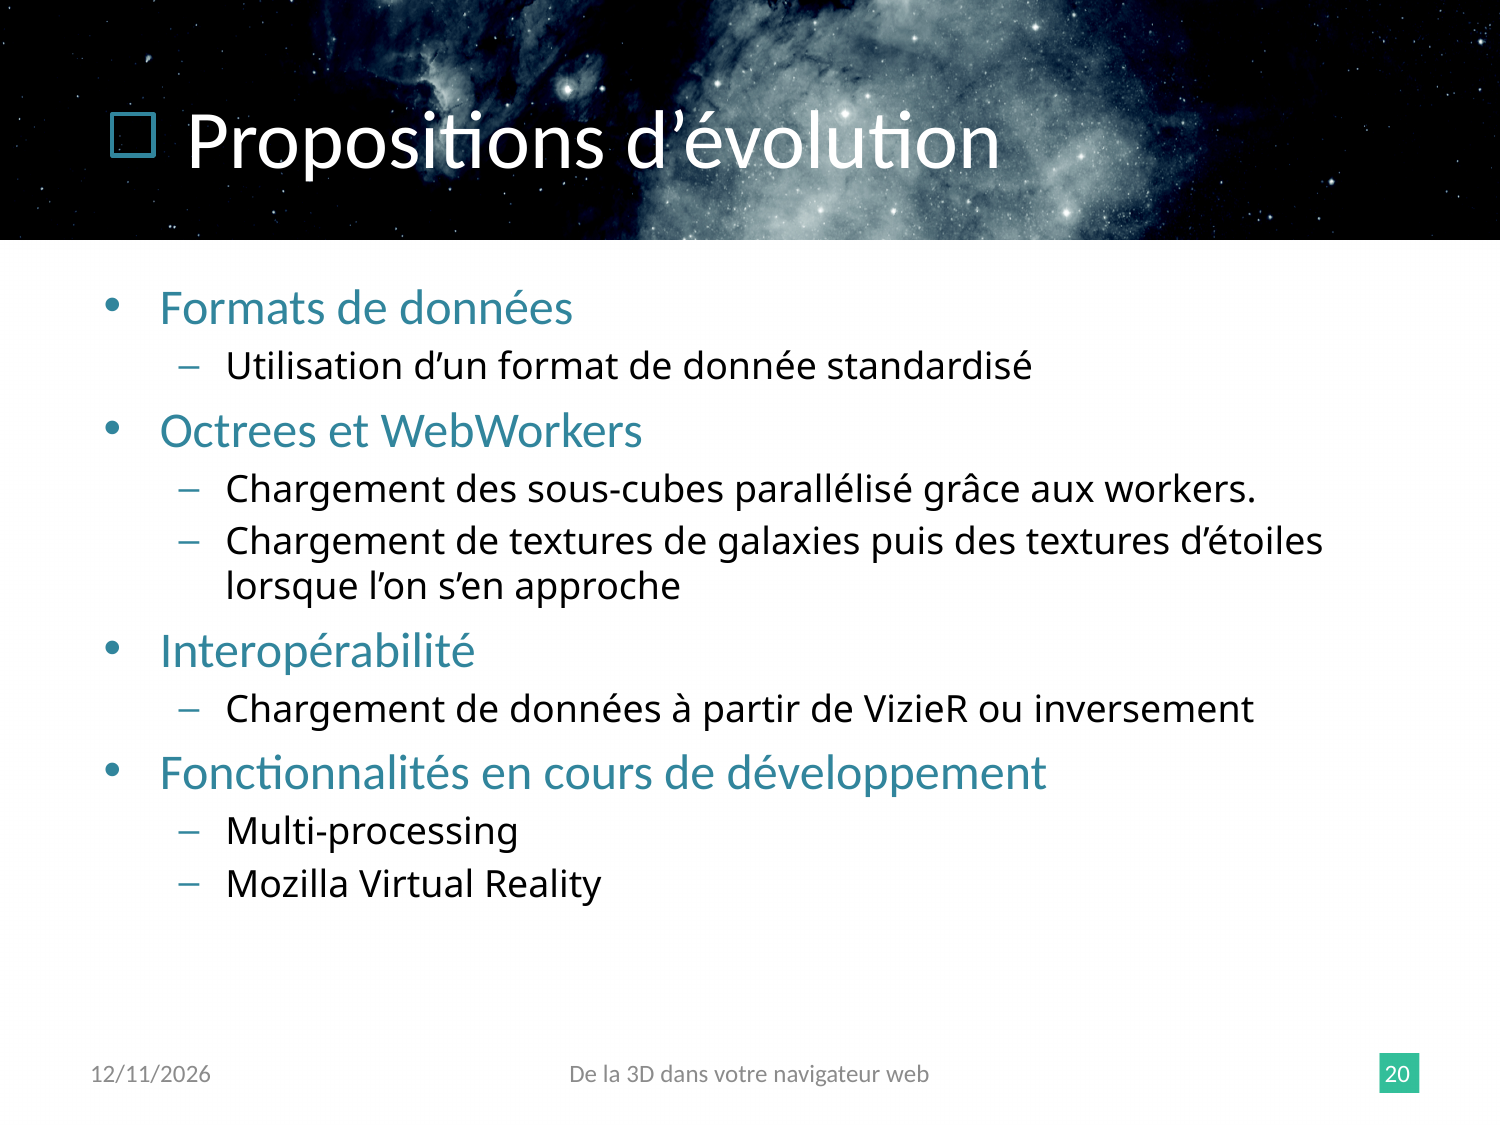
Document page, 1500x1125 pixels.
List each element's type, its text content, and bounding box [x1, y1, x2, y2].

text_box Propositions d’évolution [171, 48, 1447, 222]
footer De la 3D dans votre navigateur web [512, 1047, 988, 1103]
text_box [110, 112, 156, 158]
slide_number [75, 1042, 425, 1103]
slide_number 20 [1074, 1042, 1425, 1103]
picture [0, 0, 1500, 1125]
list Formats de données Utilisation d’un format de donnée standardisé Octrees et WebWorkers Chargement des sous-cubes parallélisé grâce aux workers. Chargement de textures de galaxies puis des textures d’étoiles lorsque l’on s’en approche Interopérabilité Chargement de données à partir de VizieR ou inversement Fonctionnalités en cours de développement Multi-processing Mozilla Virtual Reality [88, 267, 1412, 1047]
